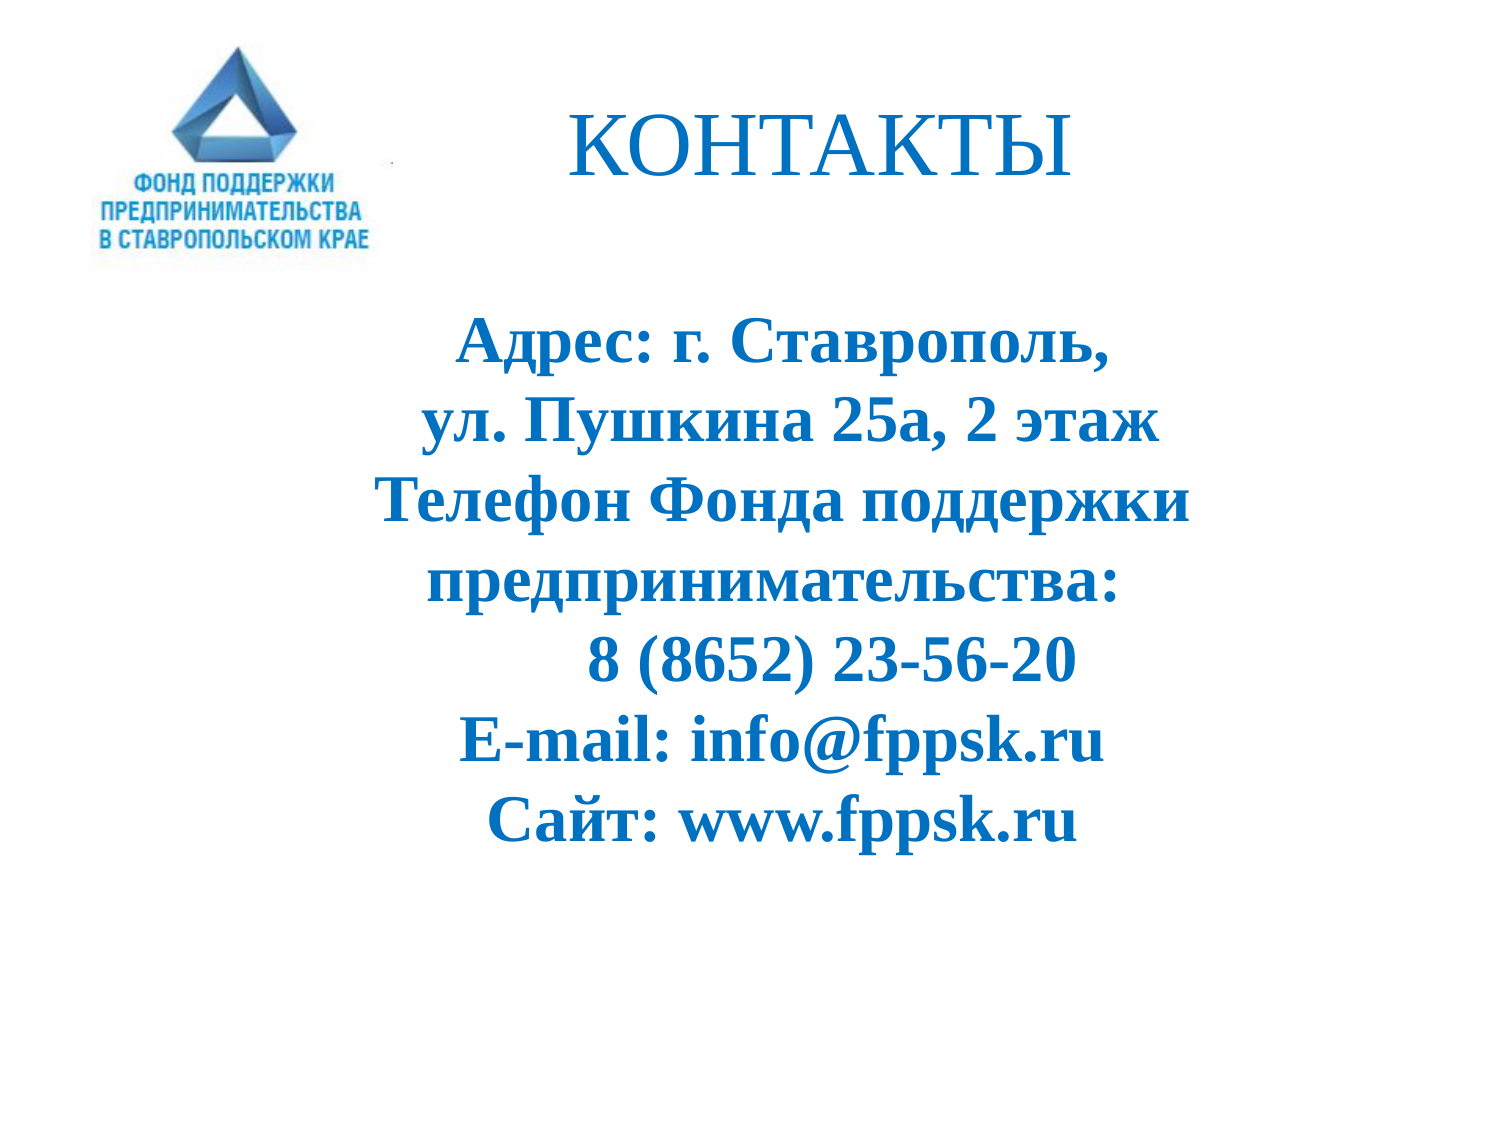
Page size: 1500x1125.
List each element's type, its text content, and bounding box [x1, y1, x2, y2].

title КОНТАКТЫ [448, 45, 1425, 233]
text_box Адрес: г. Ставрополь, ул. Пушкина 25а, 2 этаж Телефон Фонда поддержки предпринимательства: 8 (8652) 23-56-20 E-mail: info@fppsk.ru Сайт: www.fppsk.ru [179, 287, 1386, 863]
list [66, 19, 393, 280]
